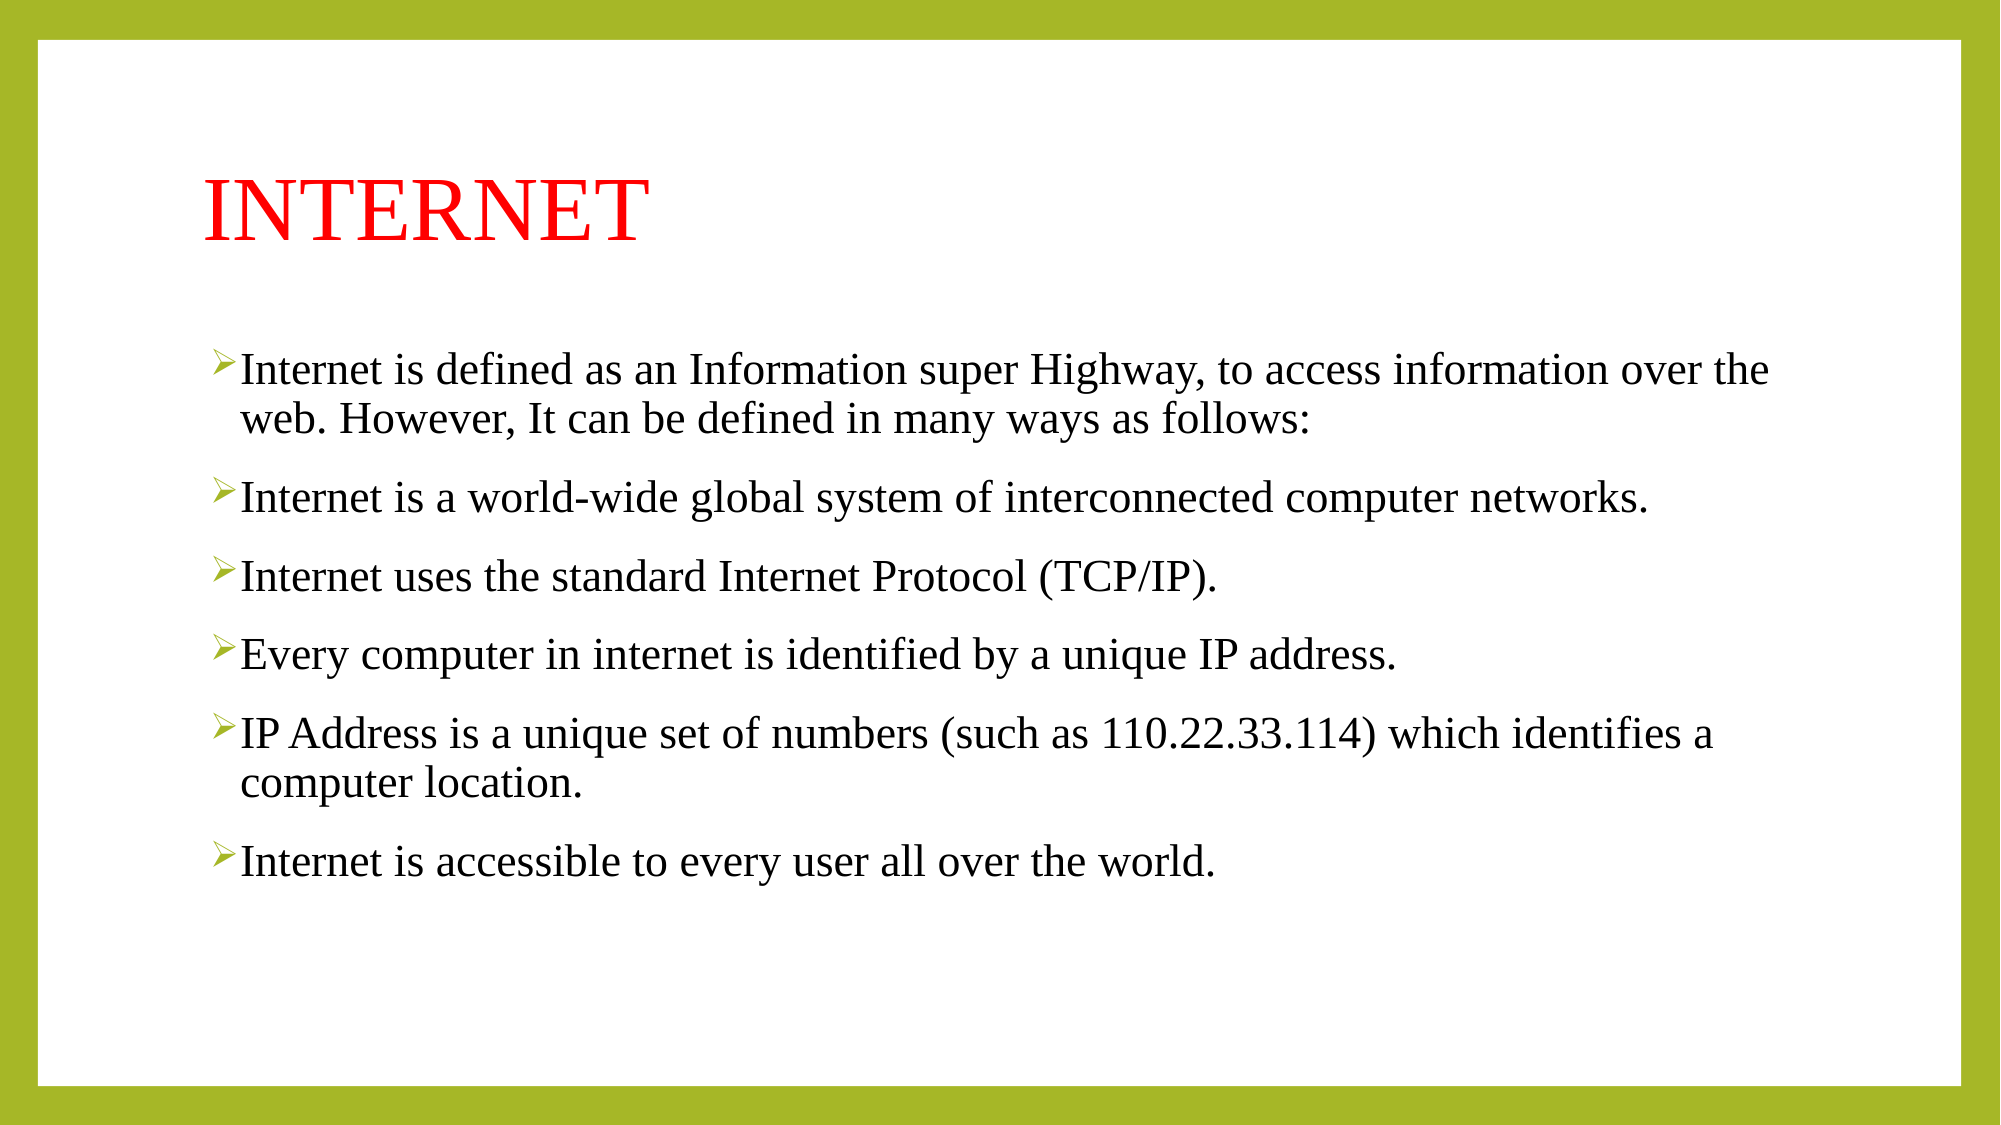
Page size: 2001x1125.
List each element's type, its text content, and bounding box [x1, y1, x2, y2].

title INTERNET [187, 99, 1808, 323]
list Internet is defined as an Information super Highway, to access information over the web. However, It can be defined in many ways as follows: Internet is a world-wide global system of interconnected computer networks. Internet uses the standard Internet Protocol (TCP/IP). Every computer in internet is identified by a unique IP address. IP Address is a unique set of numbers (such as 110.22.33.114) which identifies a computer location. Internet is accessible to every user all over the world. [187, 337, 1808, 1000]
